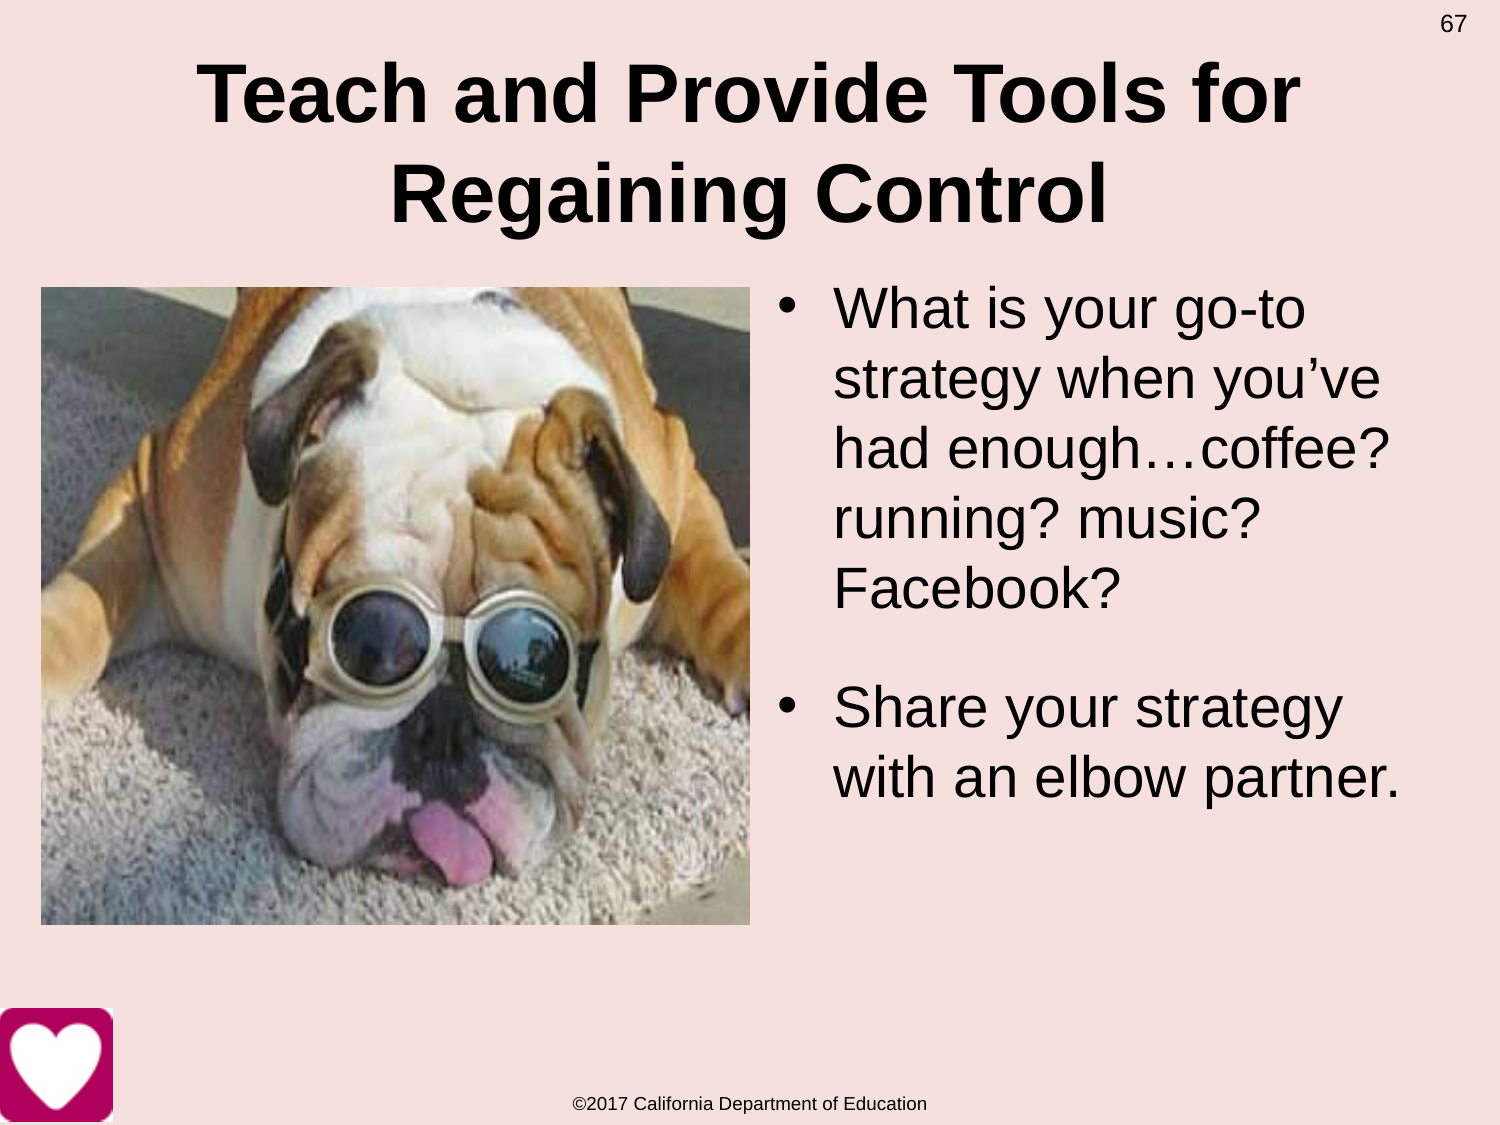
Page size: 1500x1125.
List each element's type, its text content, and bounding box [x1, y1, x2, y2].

title Teach and Provide Tools for Regaining Control [75, 45, 1425, 233]
picture [0, 1008, 113, 1122]
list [41, 287, 751, 926]
list What is your go-to strategy when you’ve had enough…coffee? running? music? Facebook? Share your strategy with an elbow partner. [762, 262, 1425, 1005]
slide_number 67 [1425, 0, 1500, 60]
